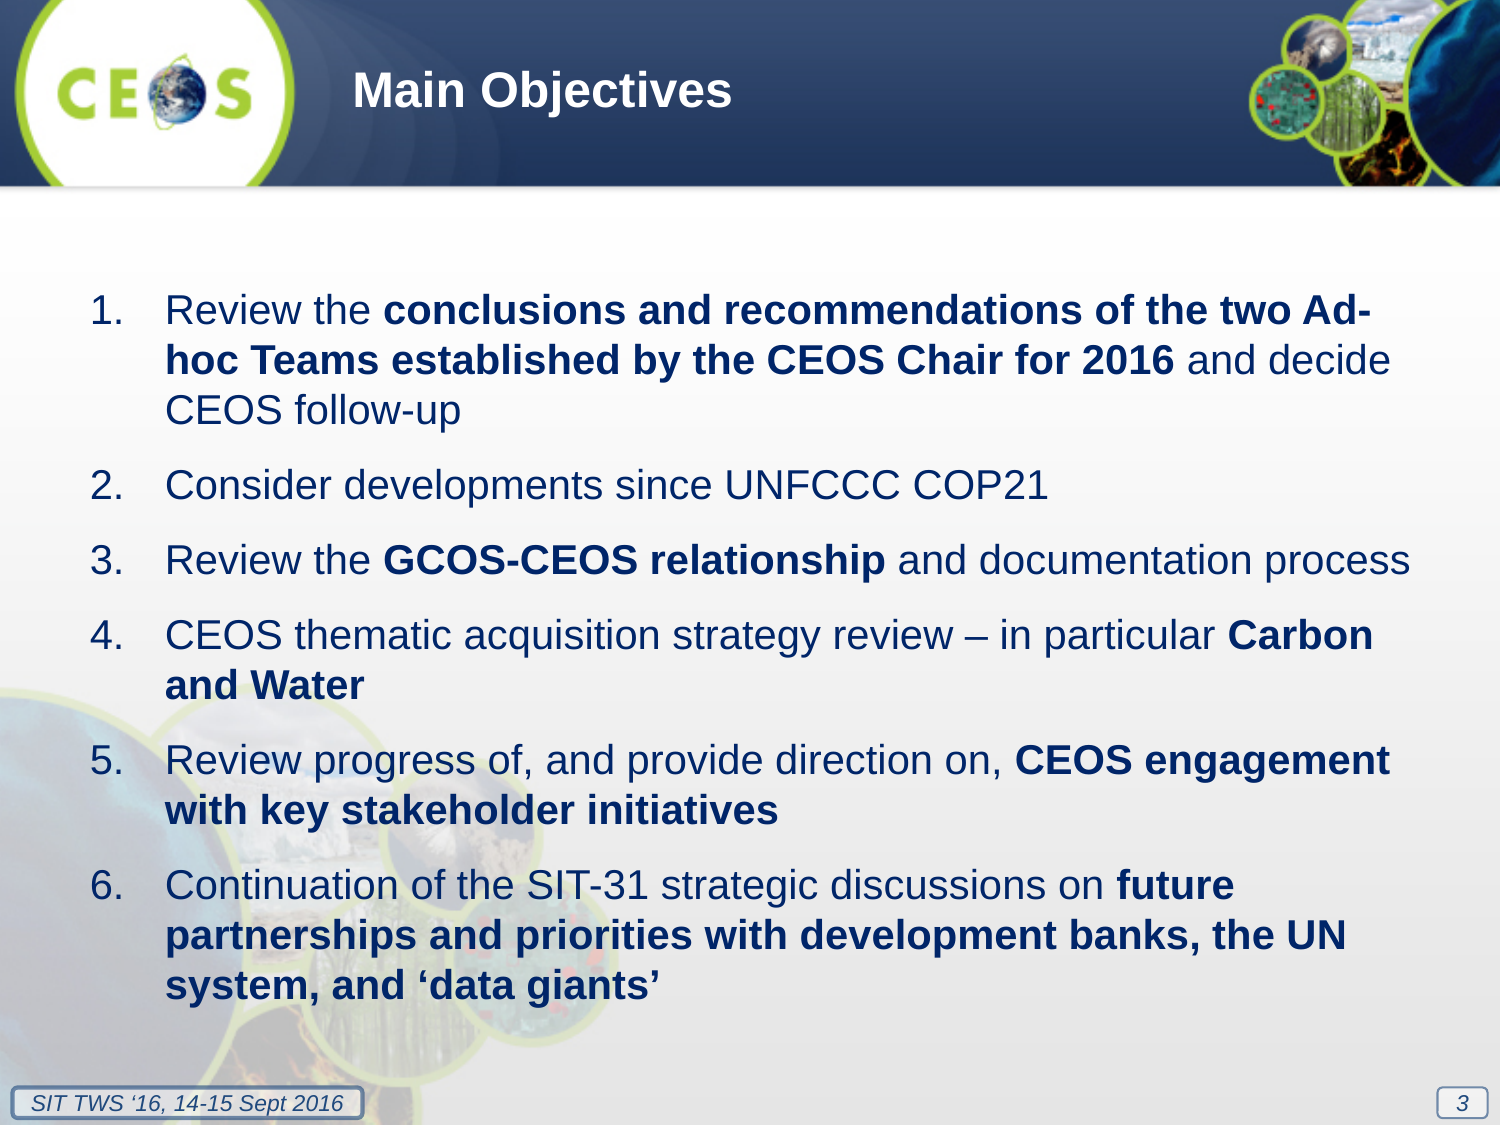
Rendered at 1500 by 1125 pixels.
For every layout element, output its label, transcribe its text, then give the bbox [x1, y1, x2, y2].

slide_number 3 [1436, 1086, 1489, 1120]
list Review the conclusions and recommendations of the two Ad-hoc Teams established by the CEOS Chair for 2016 and decide CEOS follow-up Consider developments since UNFCCC COP21 Review the GCOS-CEOS relationship and documentation process CEOS thematic acquisition strategy review – in particular Carbon and Water Review progress of, and provide direction on, CEOS engagement with key stakeholder initiatives Continuation of the SIT-31 strategic discussions on future partnerships and priorities with development banks, the UN system, and ‘data giants’ [75, 275, 1438, 1050]
picture [0, 0, 1500, 1125]
list Main Objectives [337, 50, 1150, 138]
